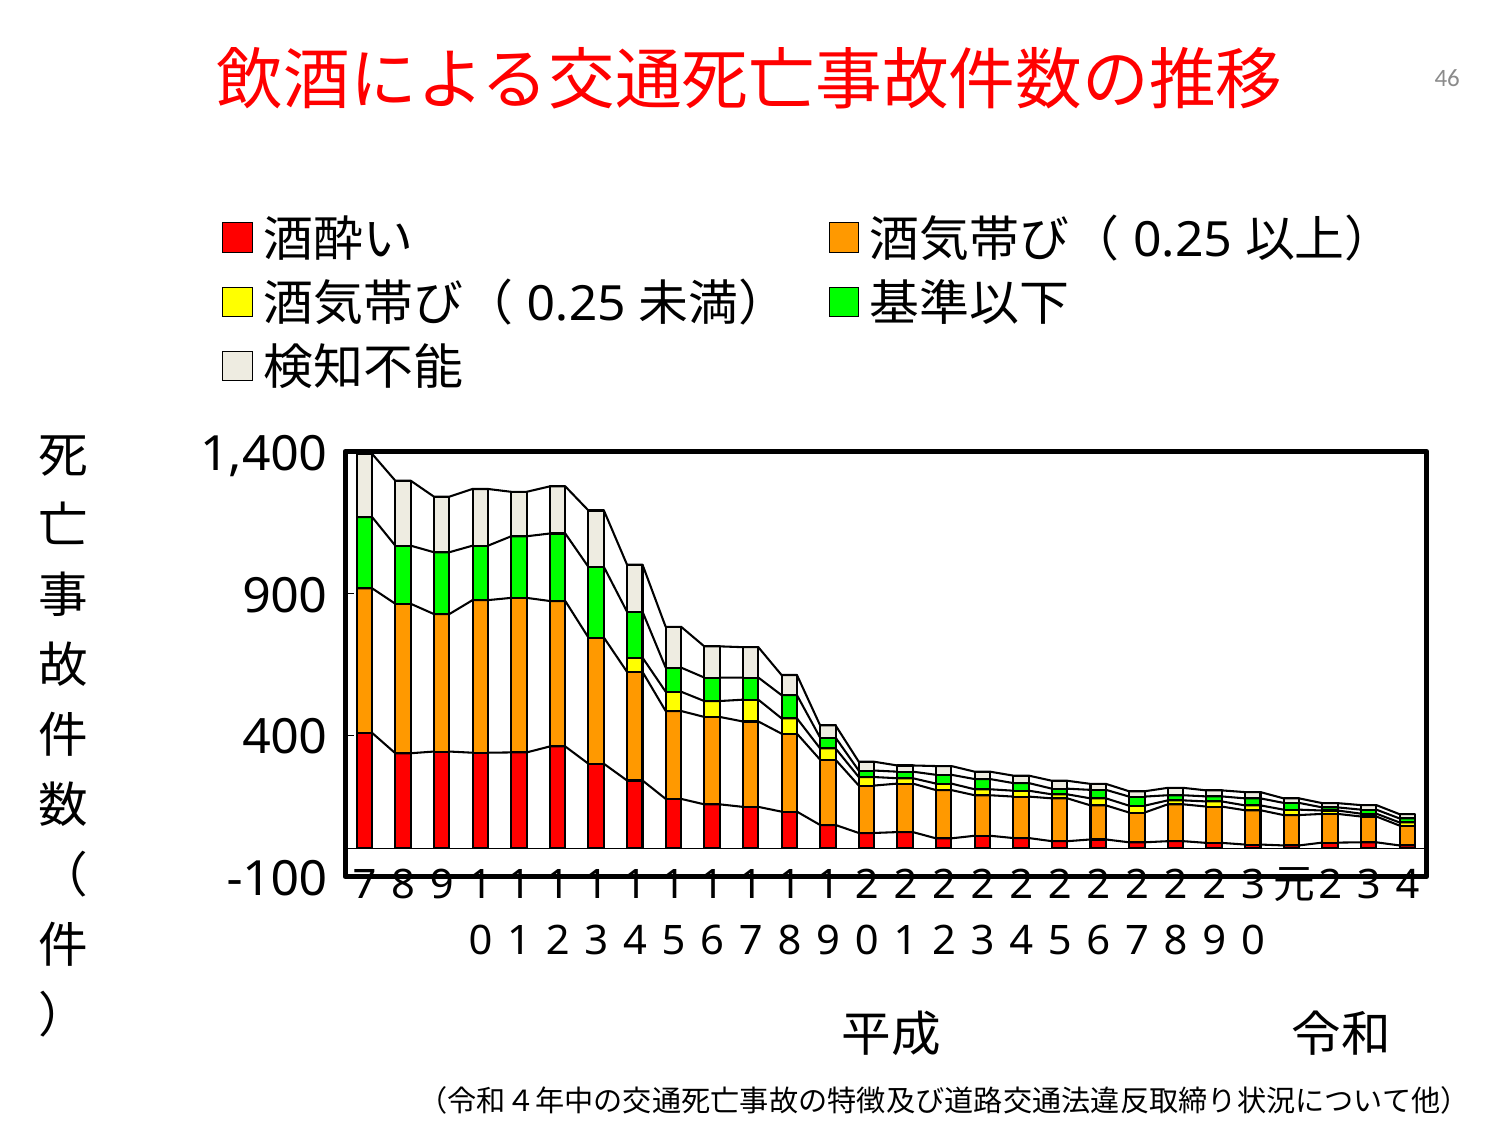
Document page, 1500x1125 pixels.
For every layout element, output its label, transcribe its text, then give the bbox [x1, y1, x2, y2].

slide_number 46 [1125, 46, 1475, 107]
text_box （令和４年中の交通死亡事故の特徴及び道路交通法違反取締り状況について他） [403, 1074, 1486, 1125]
title 飲酒による交通死亡事故件数の推移 [112, 28, 1388, 126]
chart [29, 187, 1448, 1080]
